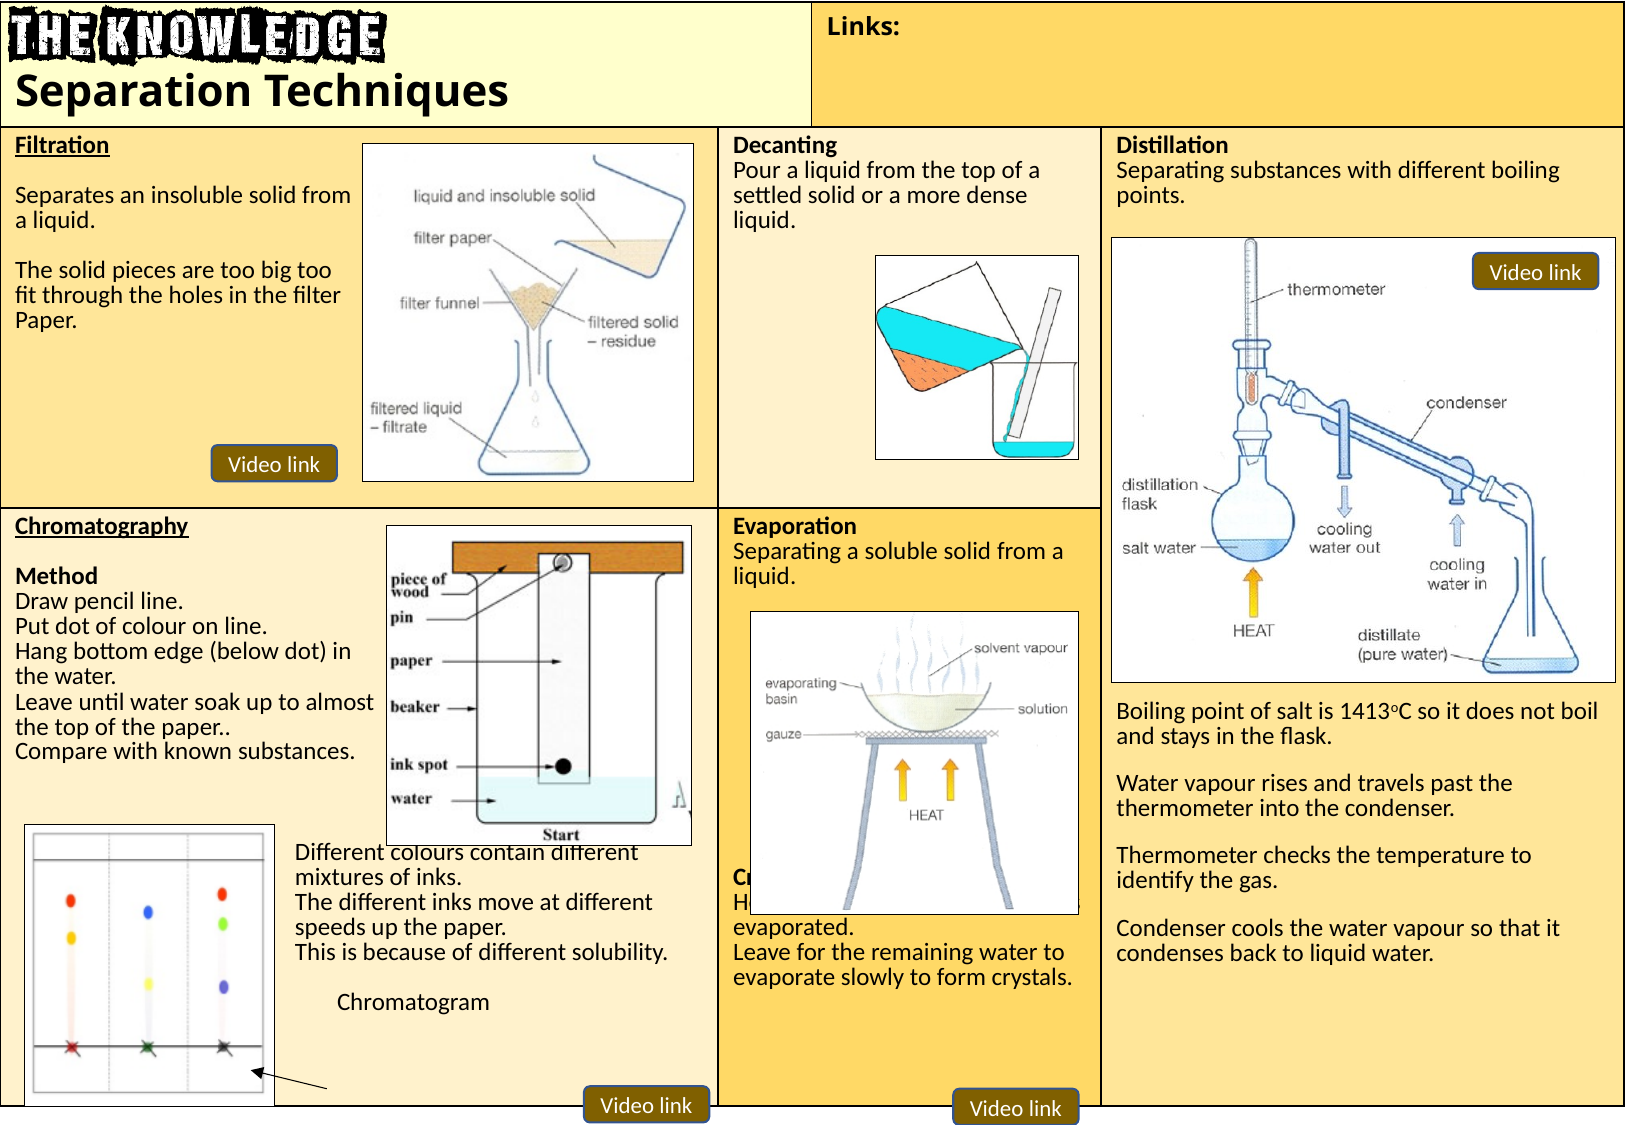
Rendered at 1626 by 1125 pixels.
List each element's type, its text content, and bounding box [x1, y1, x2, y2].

table_cell Chromatography Method Draw pencil line. Put dot of colour on line. Hang bottom edge (below dot) in the water. Leave until water soak up to almost the top of the paper.. Compare with known substances. Different colours contain different mixtures of inks. The different inks move at different speeds up the paper. This is because of different solubility. Chromatogram [1, 509, 717, 1105]
text_box Video link [952, 1087, 1080, 1125]
table_cell Distillation Separating substances with different boiling points. Salt water mixture is heated. At 100oC water boils and the particles gain enough energy to become a gas (water vapour). Boiling point of salt is 1413oC so it does not boil and stays in the flask. Water vapour rises and travels past the thermometer into the condenser. Thermometer checks the temperature to identify the gas. Condenser cools the water vapour so that it condenses back to liquid water. [1102, 128, 1623, 1105]
text_box Video link [210, 444, 339, 483]
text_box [250, 1070, 327, 1089]
picture [875, 255, 1079, 460]
table_cell Filtration Separates an insoluble solid from a liquid. The solid pieces are too big too fit through the holes in the filter Paper. [1, 128, 717, 507]
picture [1111, 237, 1616, 683]
table_cell Evaporation Separating a soluble solid from a liquid. Crystallisation Heat until almost all the water has evaporated. Leave for the remaining water to evaporate slowly to form crystals. [719, 509, 1100, 1105]
table_cell Decanting Pour a liquid from the top of a settled solid or a more dense liquid. [719, 128, 1100, 507]
table_header Separation Techniques [1, 3, 811, 126]
picture [24, 824, 275, 1107]
picture [386, 525, 692, 846]
picture [7, 4, 387, 67]
table_header Links: [812, 3, 1623, 126]
picture [362, 143, 694, 482]
text_box Video link [582, 1085, 711, 1124]
picture [750, 611, 1079, 915]
